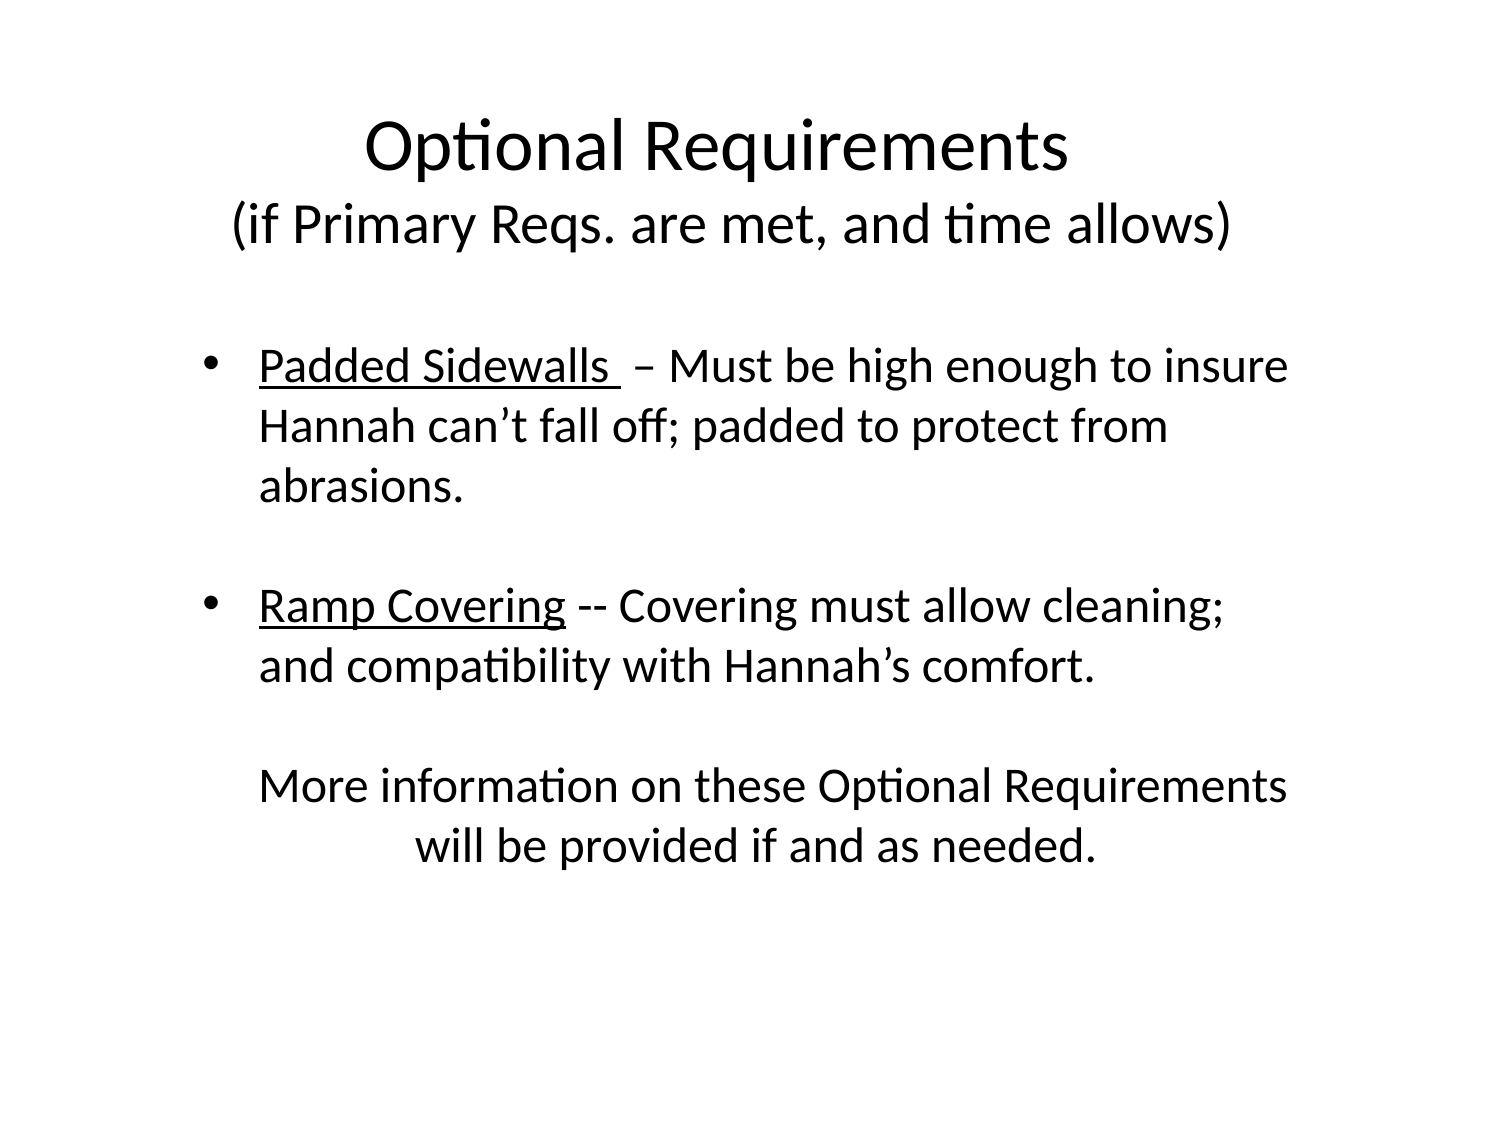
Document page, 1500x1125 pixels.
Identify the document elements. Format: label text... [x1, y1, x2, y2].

text_box Padded Sidewalls – Must be high enough to insure Hannah can’t fall off; padded to protect from abrasions. Ramp Covering -- Covering must allow cleaning; and compatibility with Hannah’s comfort. More information on these Optional Requirements will be provided if and as needed. [187, 324, 1325, 925]
text_box Optional Requirements (if Primary Reqs. are met, and time allows) [162, 87, 1288, 263]
